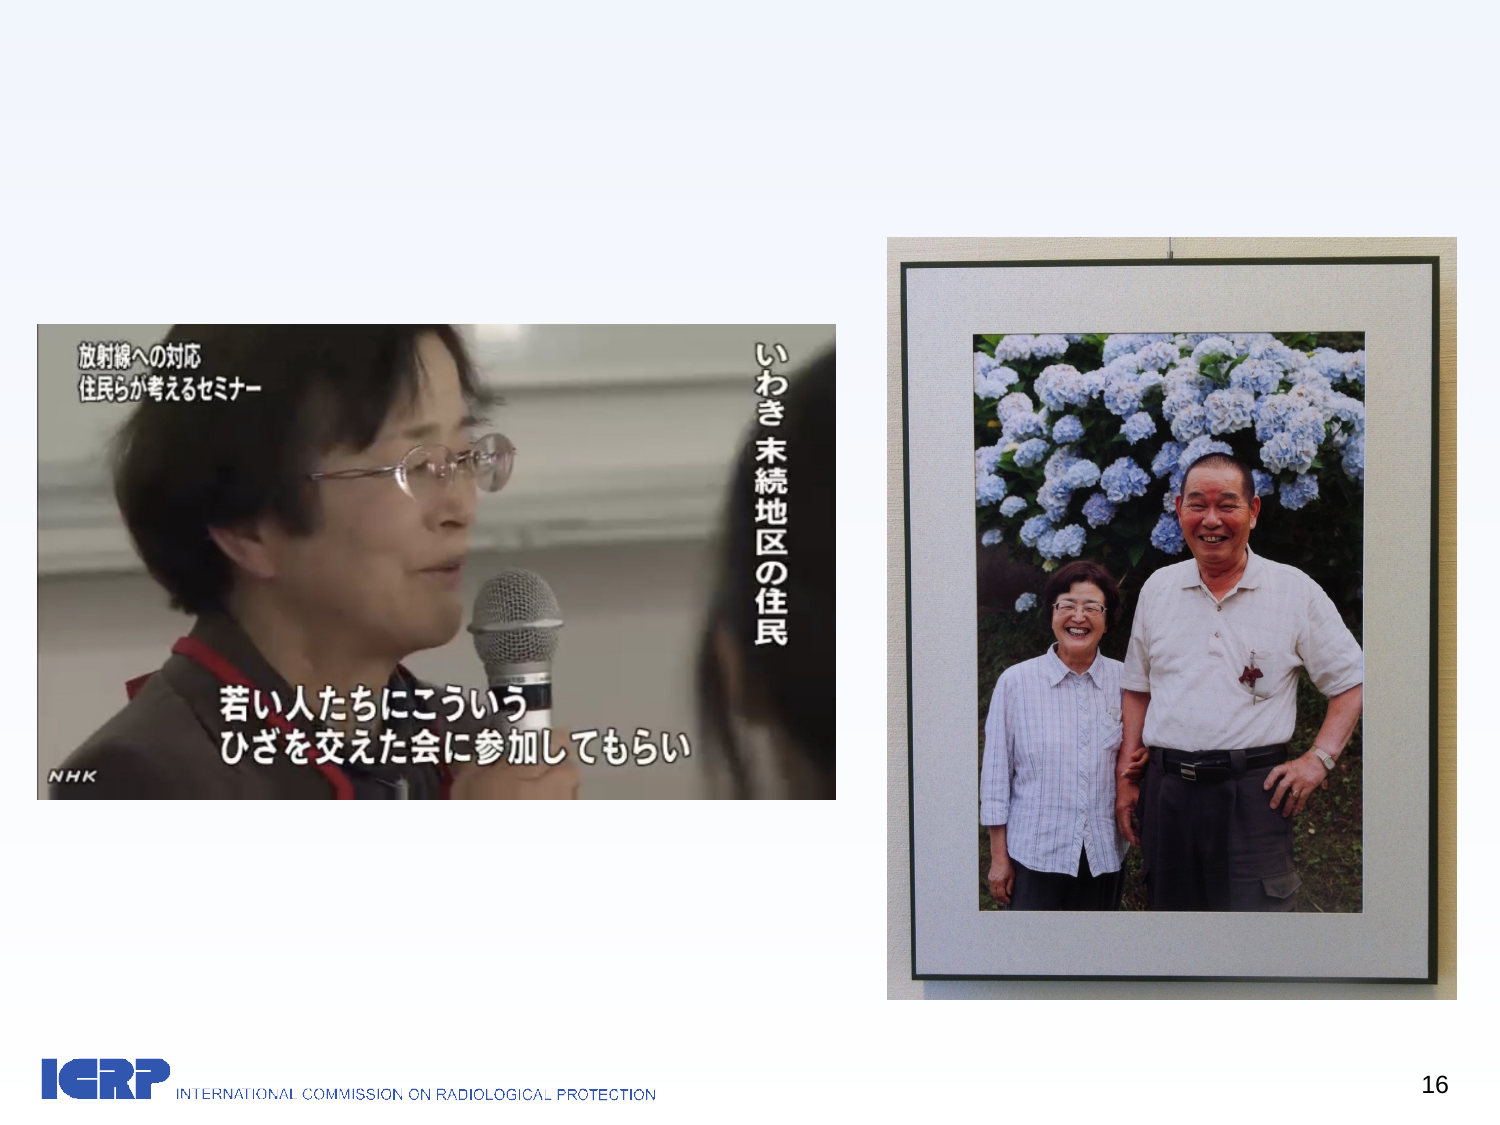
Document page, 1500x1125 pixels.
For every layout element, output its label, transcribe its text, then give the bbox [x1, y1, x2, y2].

picture [37, 1052, 663, 1105]
text_box 16 [1151, 1031, 1464, 1107]
picture [37, 324, 837, 801]
picture [887, 237, 1458, 1001]
